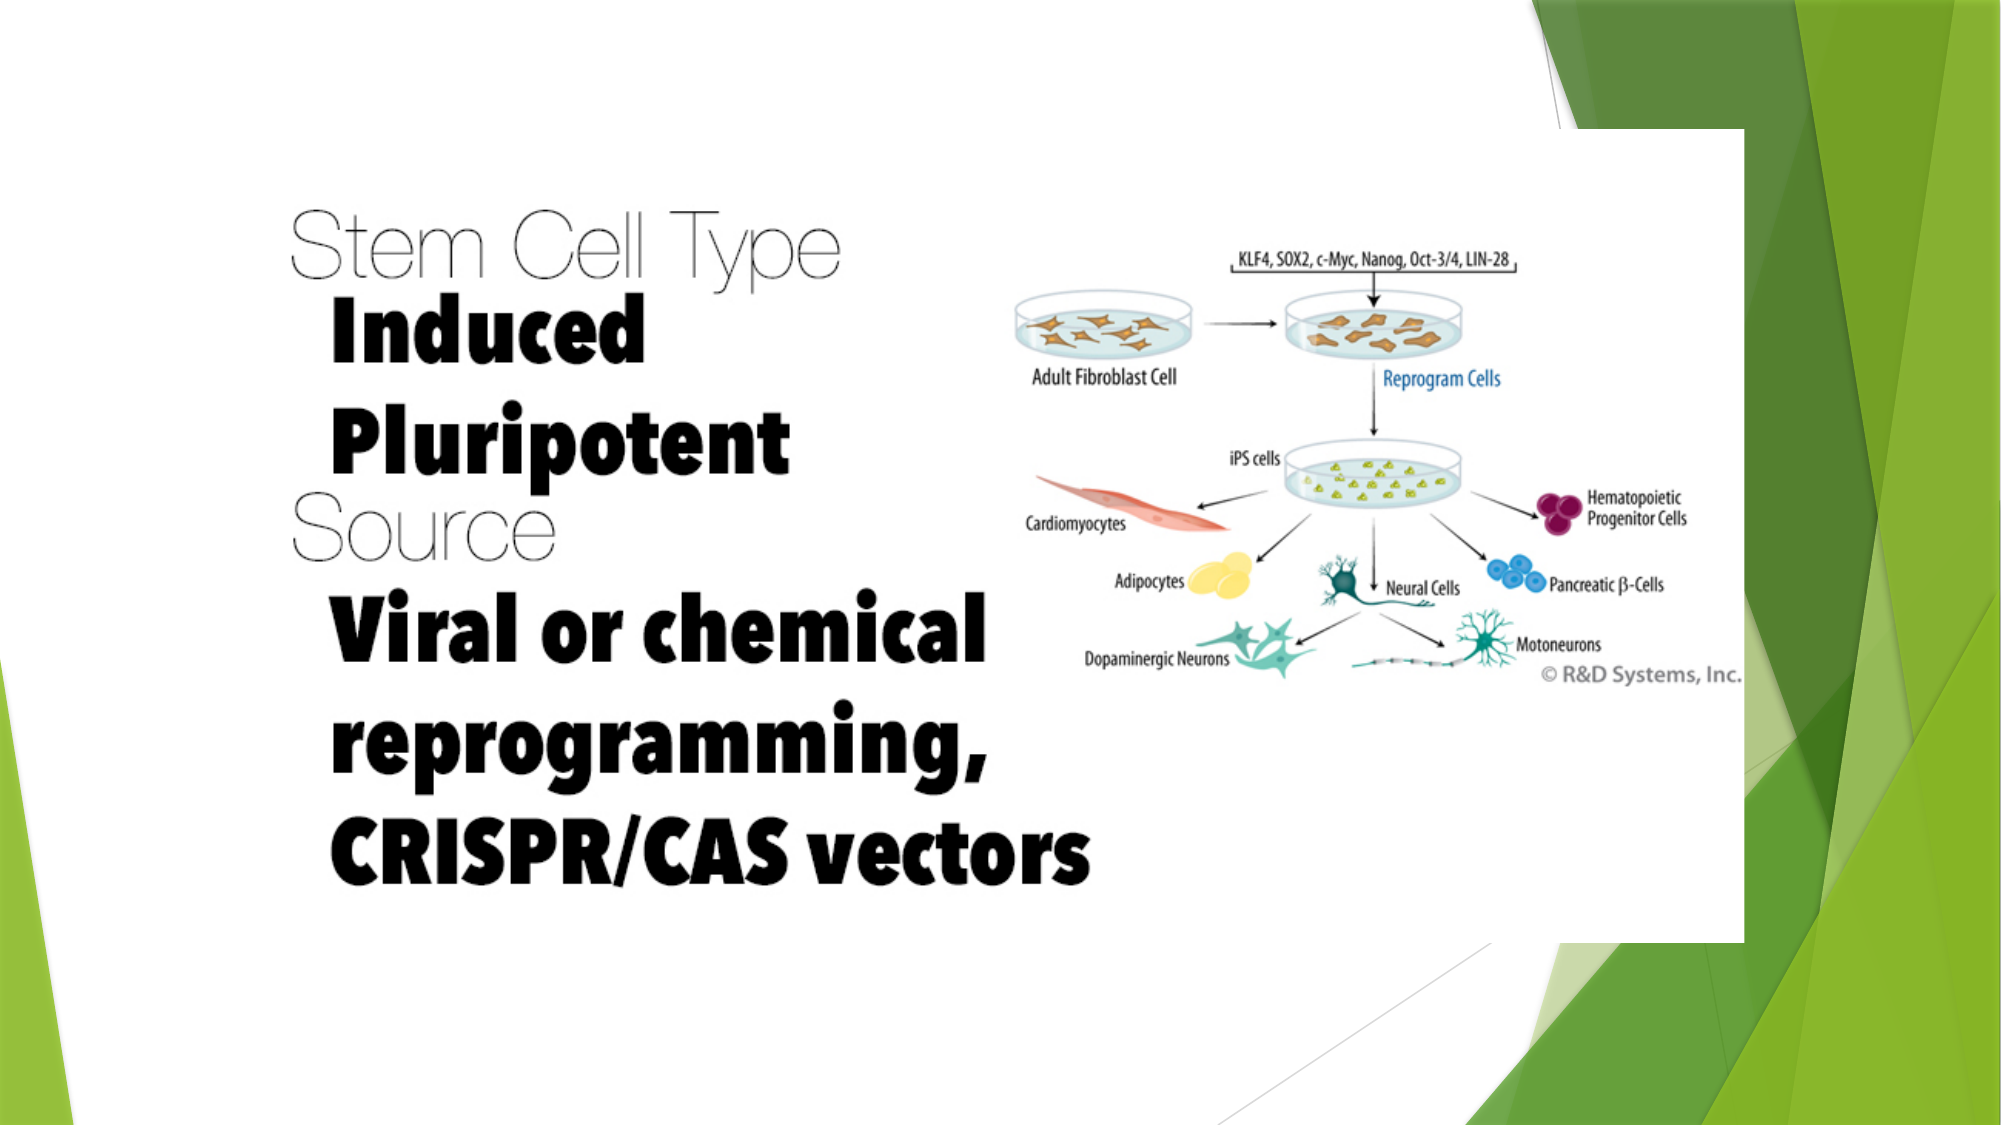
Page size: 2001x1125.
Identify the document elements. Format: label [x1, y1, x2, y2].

list [265, 128, 1745, 943]
